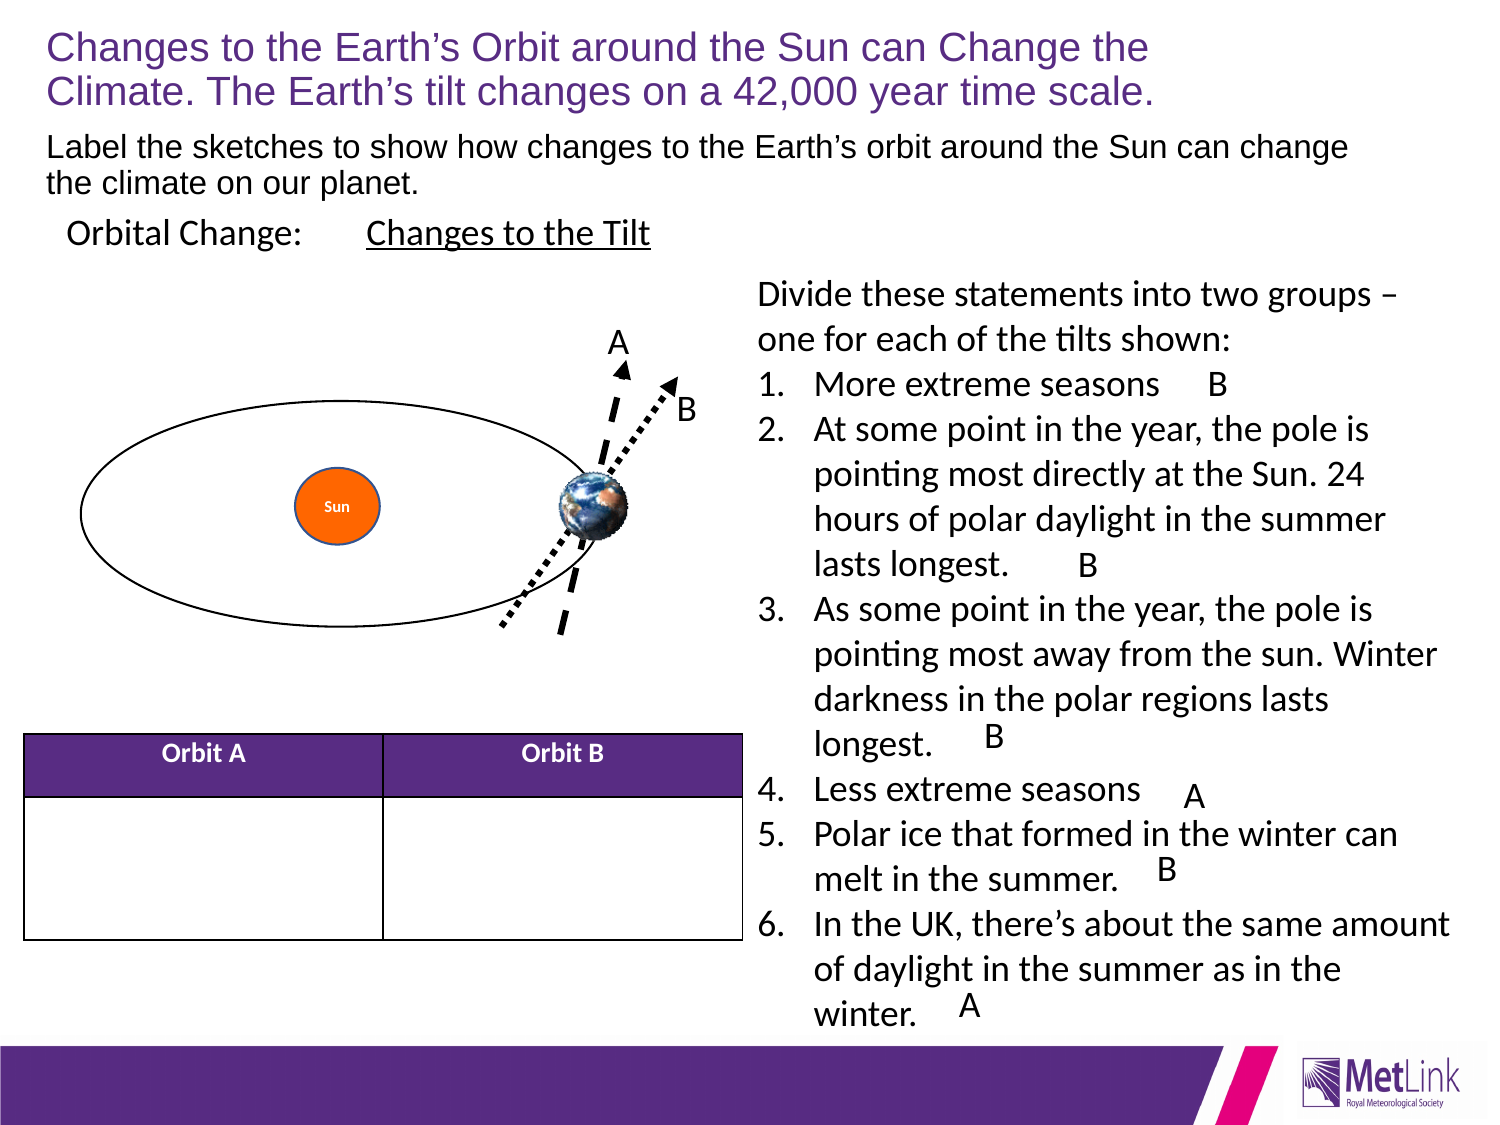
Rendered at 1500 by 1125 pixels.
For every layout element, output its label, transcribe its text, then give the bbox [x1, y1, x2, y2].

text_box Sun [293, 466, 381, 546]
text_box B [1142, 836, 1193, 897]
text_box B [969, 703, 1021, 763]
list Label the sketches to show how changes to the Earth’s orbit around the Sun can change the climate on our planet. [31, 122, 1412, 248]
picture [1297, 1041, 1488, 1119]
text_box Orbital Change: Changes to the Tilt [51, 200, 1484, 261]
text_box A [592, 309, 668, 370]
table_header Orbit B [384, 735, 742, 796]
title Changes to the Earth’s Orbit around the Sun can Change the Climate. The Earth’s tilt changes on a 42,000 year time scale. [31, 18, 1325, 122]
text_box A [944, 972, 995, 1033]
table_cell [25, 798, 382, 939]
table_cell [384, 798, 742, 939]
text_box [79, 399, 594, 628]
table_header Orbit A [25, 735, 382, 796]
text_box B [1063, 532, 1114, 592]
text_box [617, 370, 630, 375]
text_box A [1168, 763, 1220, 824]
text_box B [661, 376, 737, 437]
text_box Divide these statements into two groups – one for each of the tilts shown: More extreme seasons At some point in the year, the pole is pointing most directly at the Sun. 24 hours of polar daylight in the summer lasts longest. As some point in the year, the pole is pointing most away from the sun. Winter darkness in the polar regions lasts longest. Less extreme seasons Polar ice that formed in the winter can melt in the summer. In the UK, there’s about the same amount of daylight in the summer as in the winter. [742, 261, 1469, 1041]
picture [0, 1035, 1284, 1125]
picture [549, 462, 637, 550]
text_box B [1192, 351, 1244, 411]
